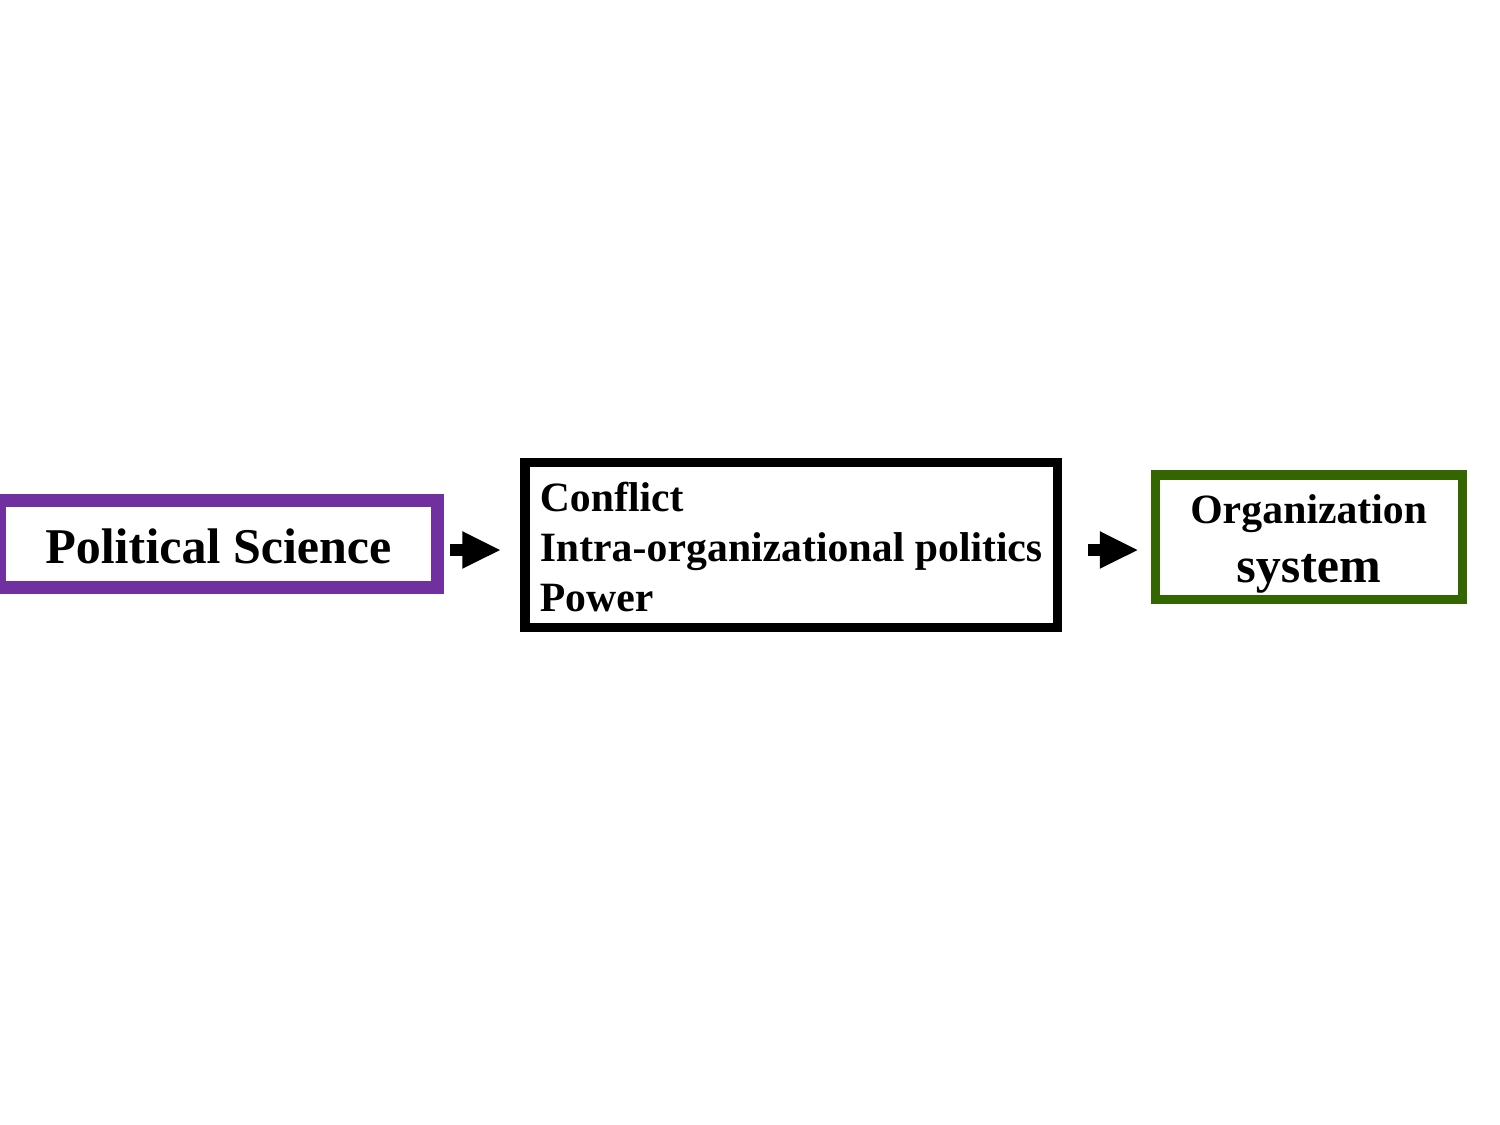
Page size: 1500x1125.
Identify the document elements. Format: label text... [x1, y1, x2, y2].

text_box Political Science [0, 500, 438, 588]
text_box Organization system [1155, 474, 1463, 600]
text_box Conflict Intra-organizational politics Power [525, 462, 1058, 628]
text_box [1087, 543, 1138, 557]
text_box [449, 543, 500, 557]
